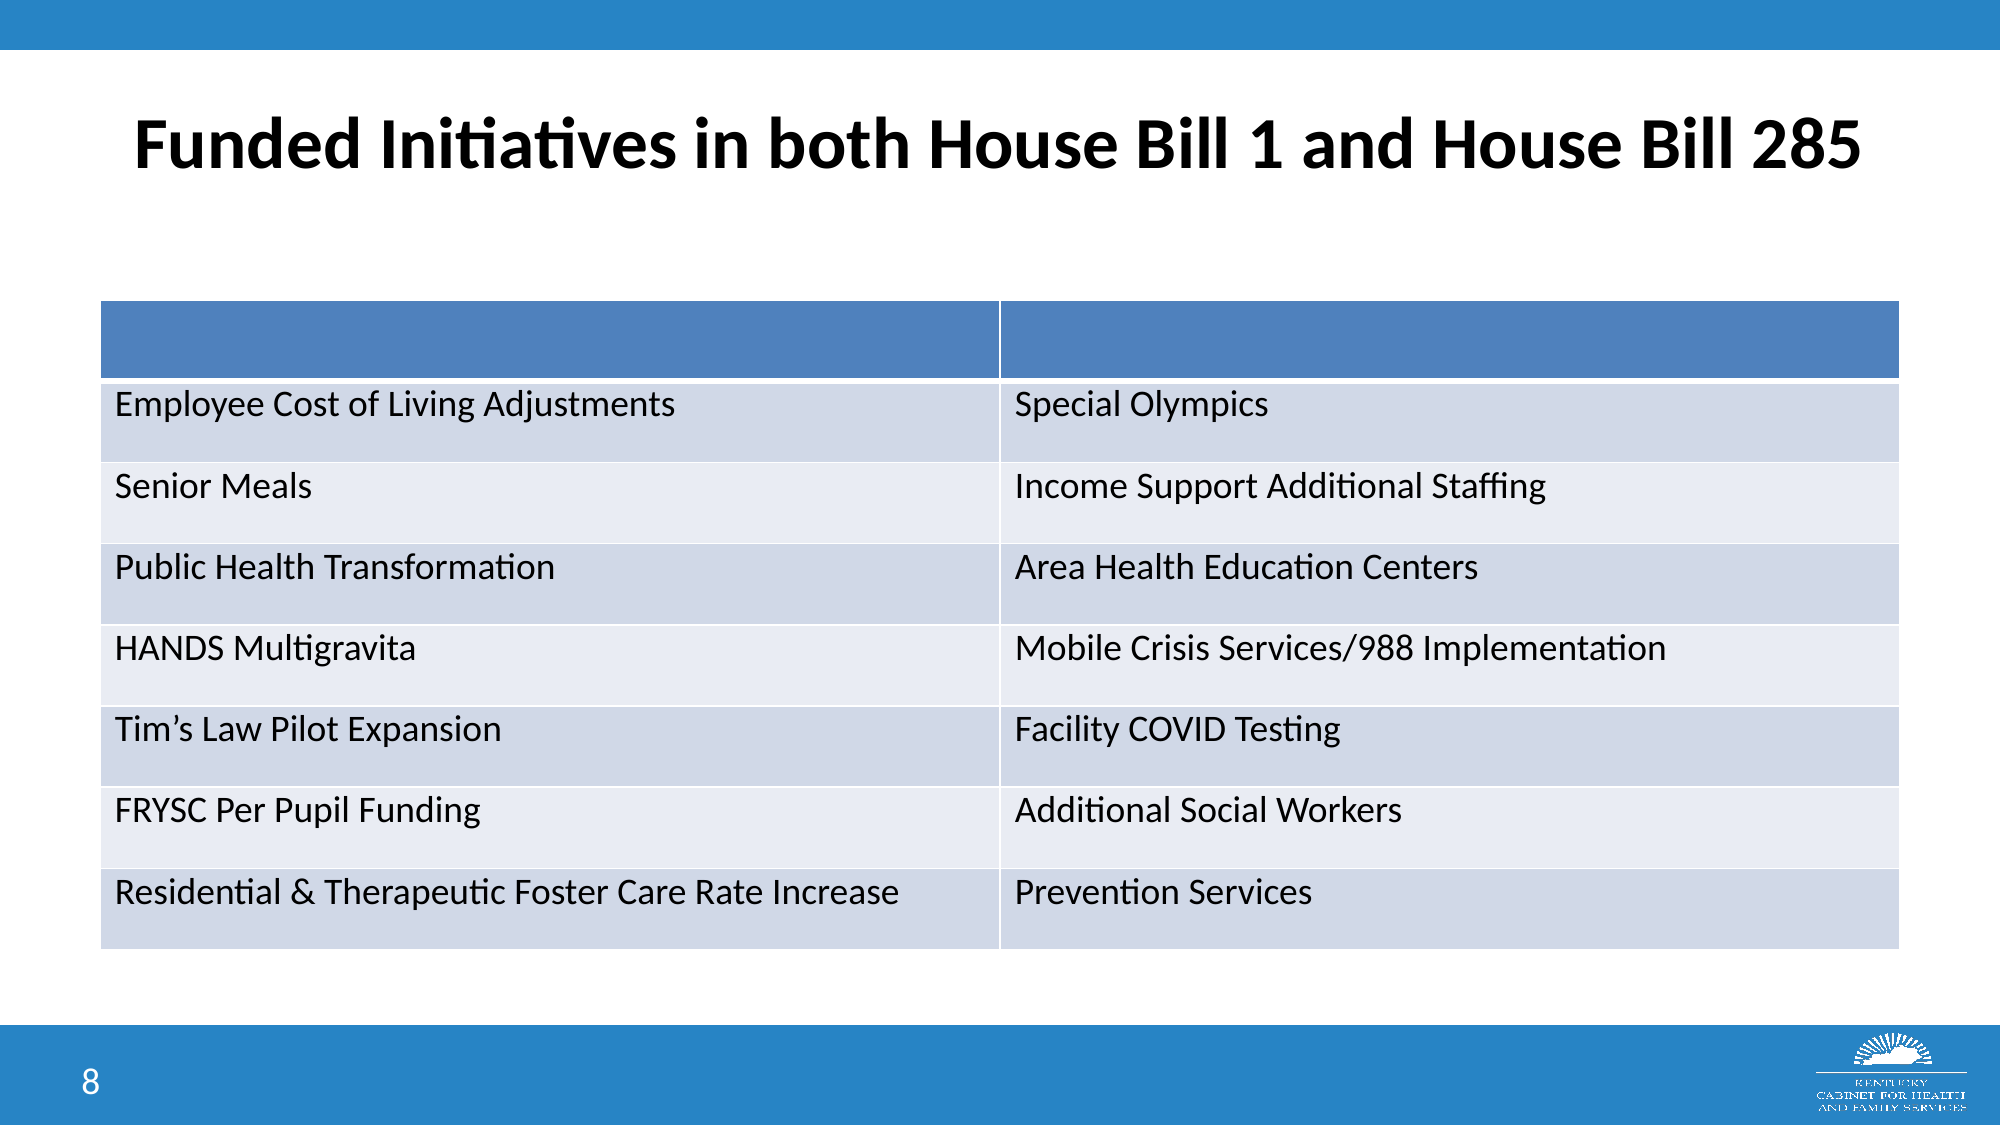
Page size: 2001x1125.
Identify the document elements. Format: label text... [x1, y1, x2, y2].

table_cell FRYSC Per Pupil Funding [101, 788, 999, 868]
table_cell Senior Meals [101, 463, 999, 543]
title Funded Initiatives in both House Bill 1 and House Bill 285 [99, 45, 1900, 233]
table_cell Public Health Transformation [101, 544, 999, 624]
table_cell Income Support Additional Staffing [1001, 463, 1899, 543]
table_header [1001, 301, 1899, 378]
table_cell Special Olympics [1001, 384, 1899, 462]
table_cell Mobile Crisis Services/988 Implementation [1001, 626, 1899, 705]
table_cell HANDS Multigravita [101, 626, 999, 705]
picture [1816, 1033, 1967, 1111]
slide_number 8 [66, 1050, 534, 1110]
table_cell Prevention Services [1001, 869, 1899, 949]
table_cell Residential & Therapeutic Foster Care Rate Increase [101, 869, 999, 949]
table_cell Employee Cost of Living Adjustments [101, 384, 999, 462]
table_cell Additional Social Workers [1001, 788, 1899, 868]
table_header [101, 301, 999, 378]
table_cell Facility COVID Testing [1001, 707, 1899, 786]
table_cell Area Health Education Centers [1001, 544, 1899, 624]
table_cell Tim’s Law Pilot Expansion [101, 707, 999, 786]
